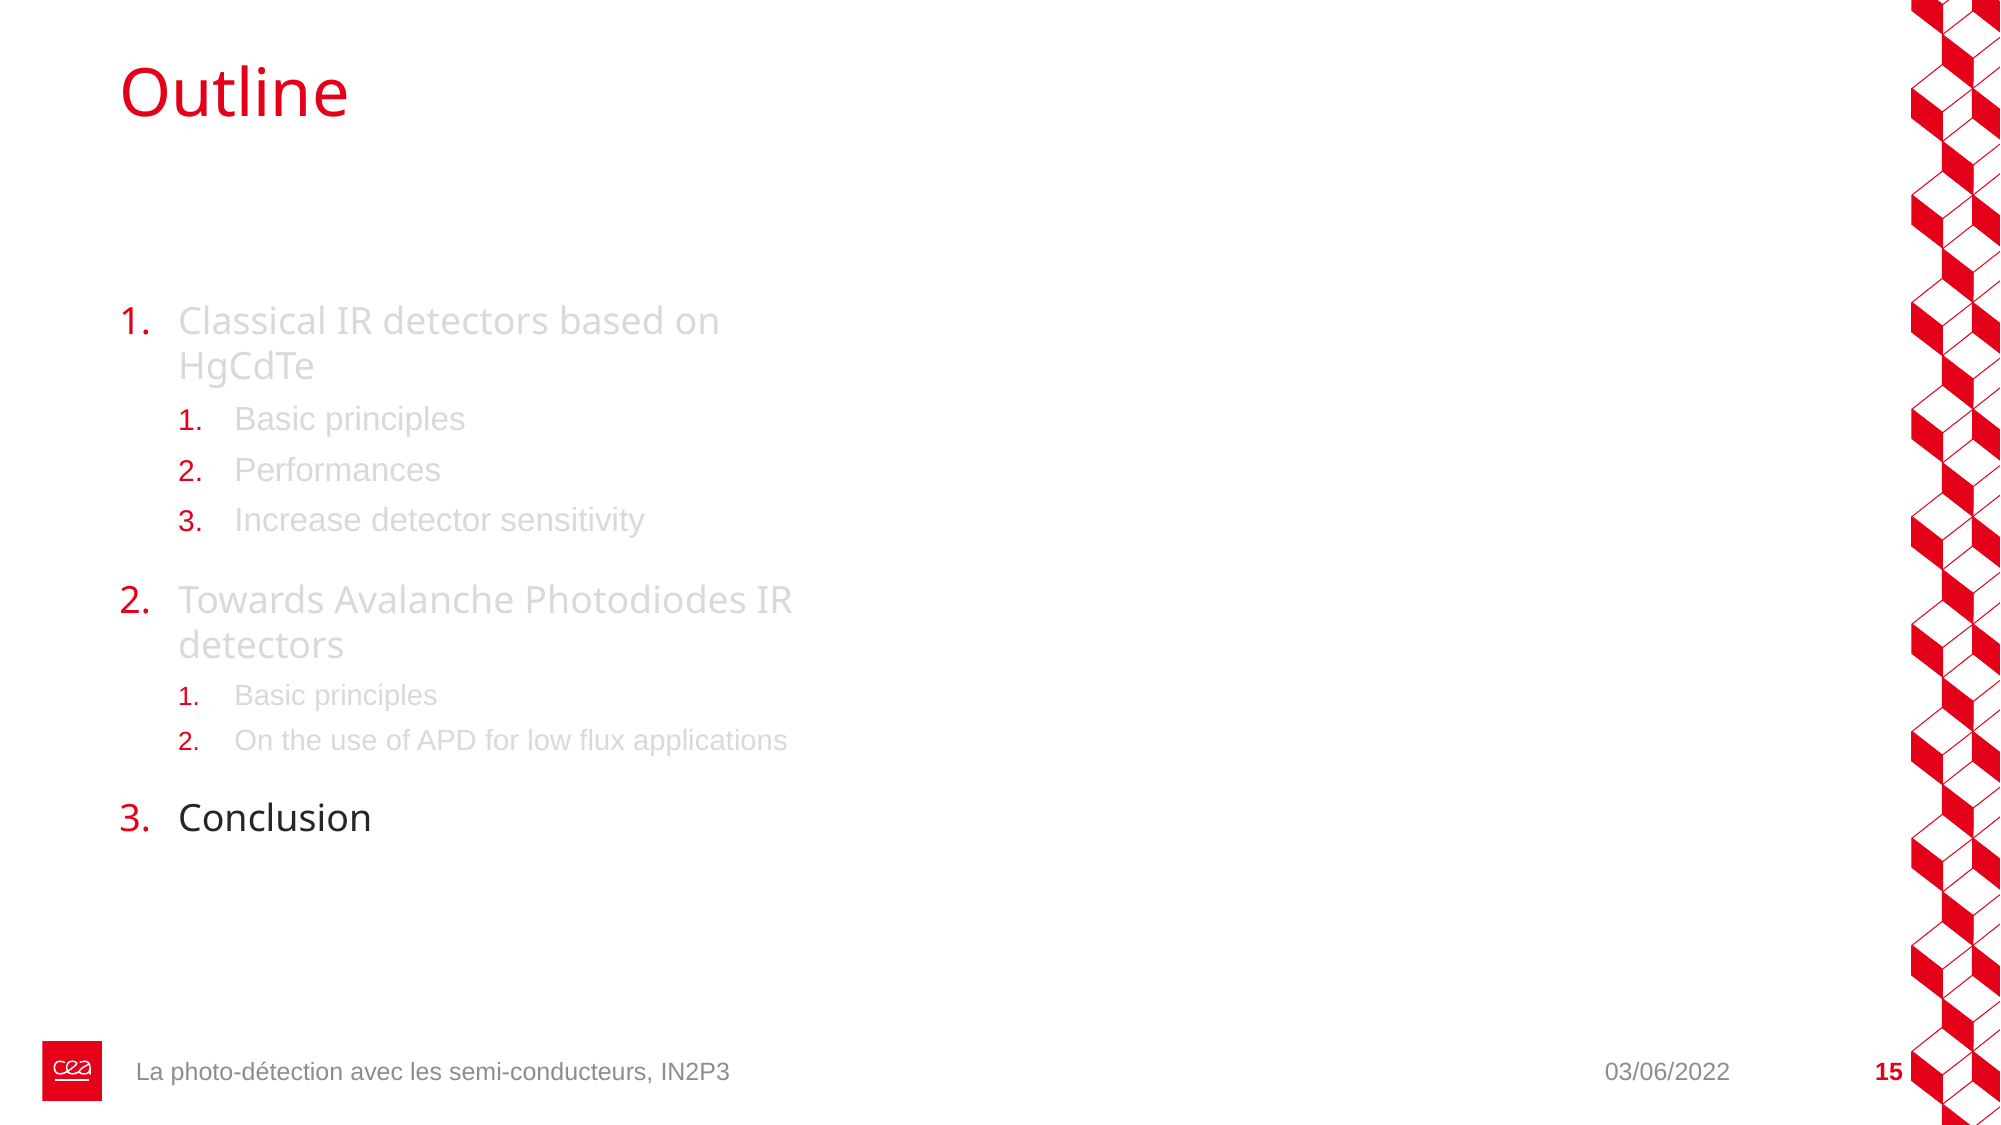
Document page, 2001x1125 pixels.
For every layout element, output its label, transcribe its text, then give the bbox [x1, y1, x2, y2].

footer La photo-détection avec les semi-conducteurs, IN2P3 [120, 1040, 1571, 1101]
title Outline [119, 51, 1880, 195]
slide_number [1579, 1040, 1746, 1101]
list Classical IR detectors based on HgCdTe Basic principles Performances Increase detector sensitivity Towards Avalanche Photodiodes IR detectors Basic principles On the use of APD for low flux applications Conclusion [119, 289, 1540, 971]
slide_number 15 [1804, 1040, 1919, 1101]
